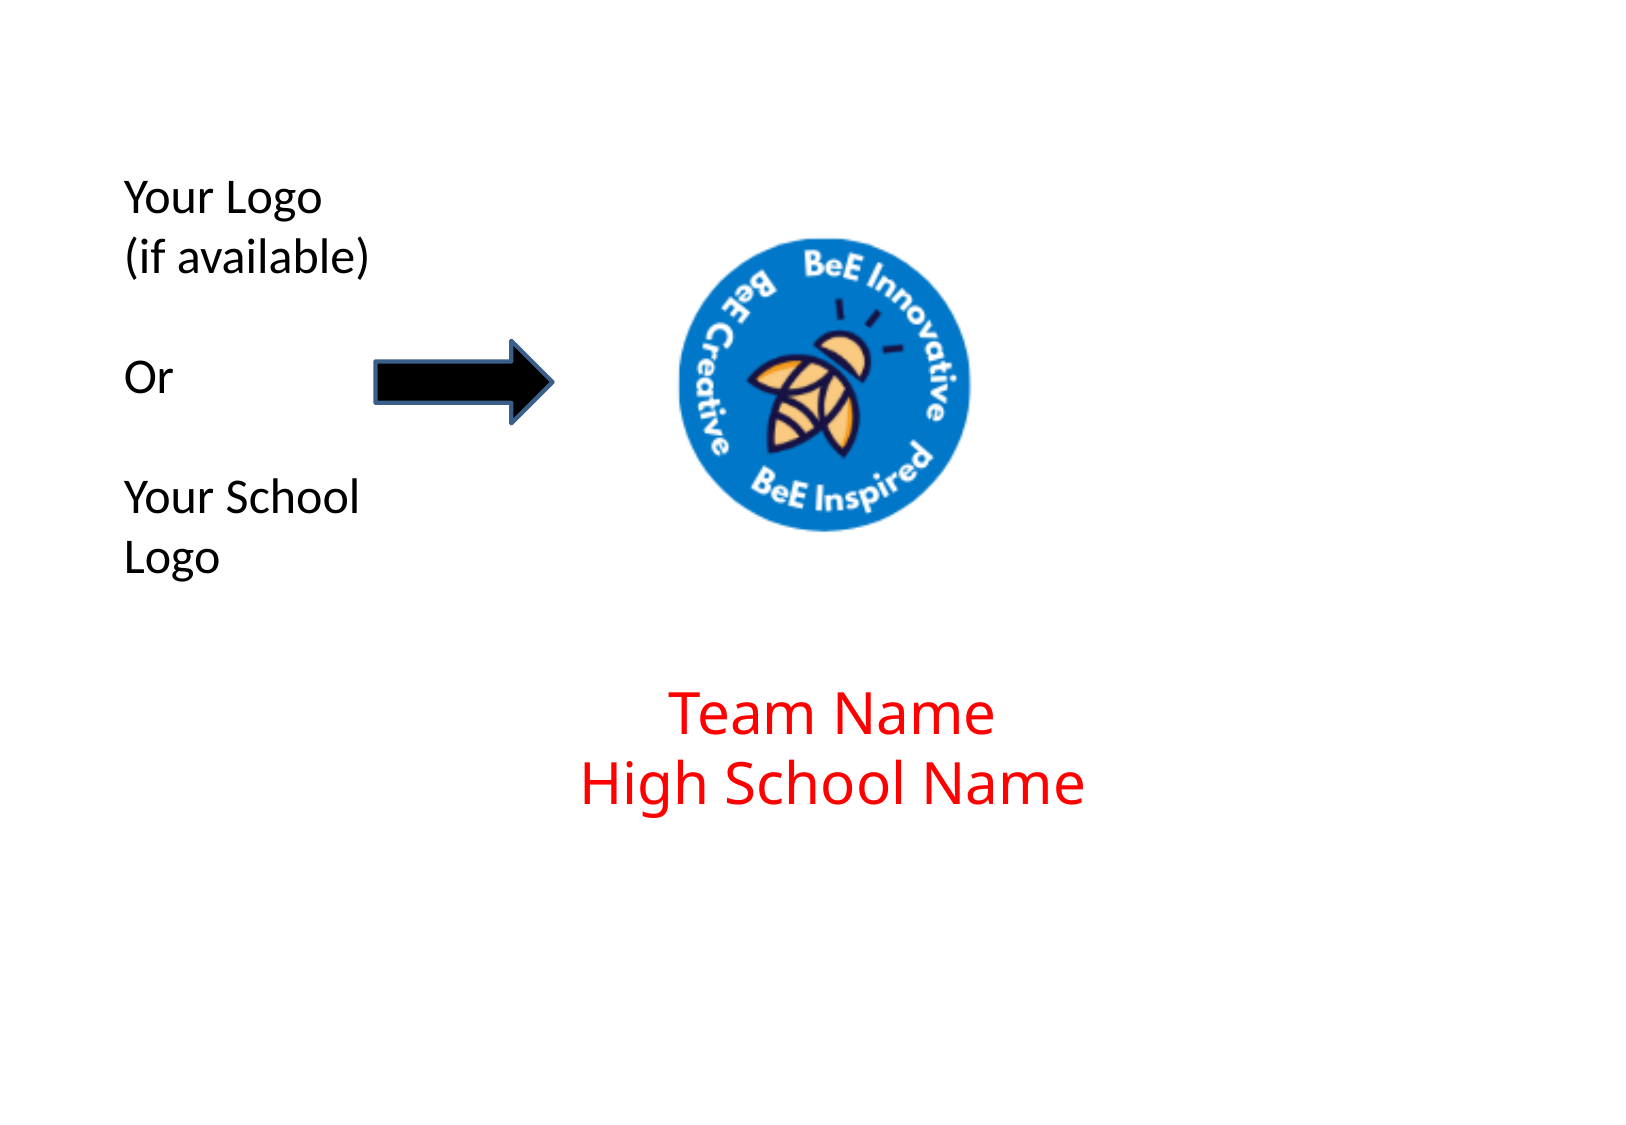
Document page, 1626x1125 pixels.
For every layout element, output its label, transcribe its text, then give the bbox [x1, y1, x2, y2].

text_box Team Name High School Name [495, 668, 1185, 824]
text_box [417, 338, 555, 426]
picture [647, 231, 991, 545]
text_box Your Logo (if available) Or Your School Logo [108, 155, 417, 591]
